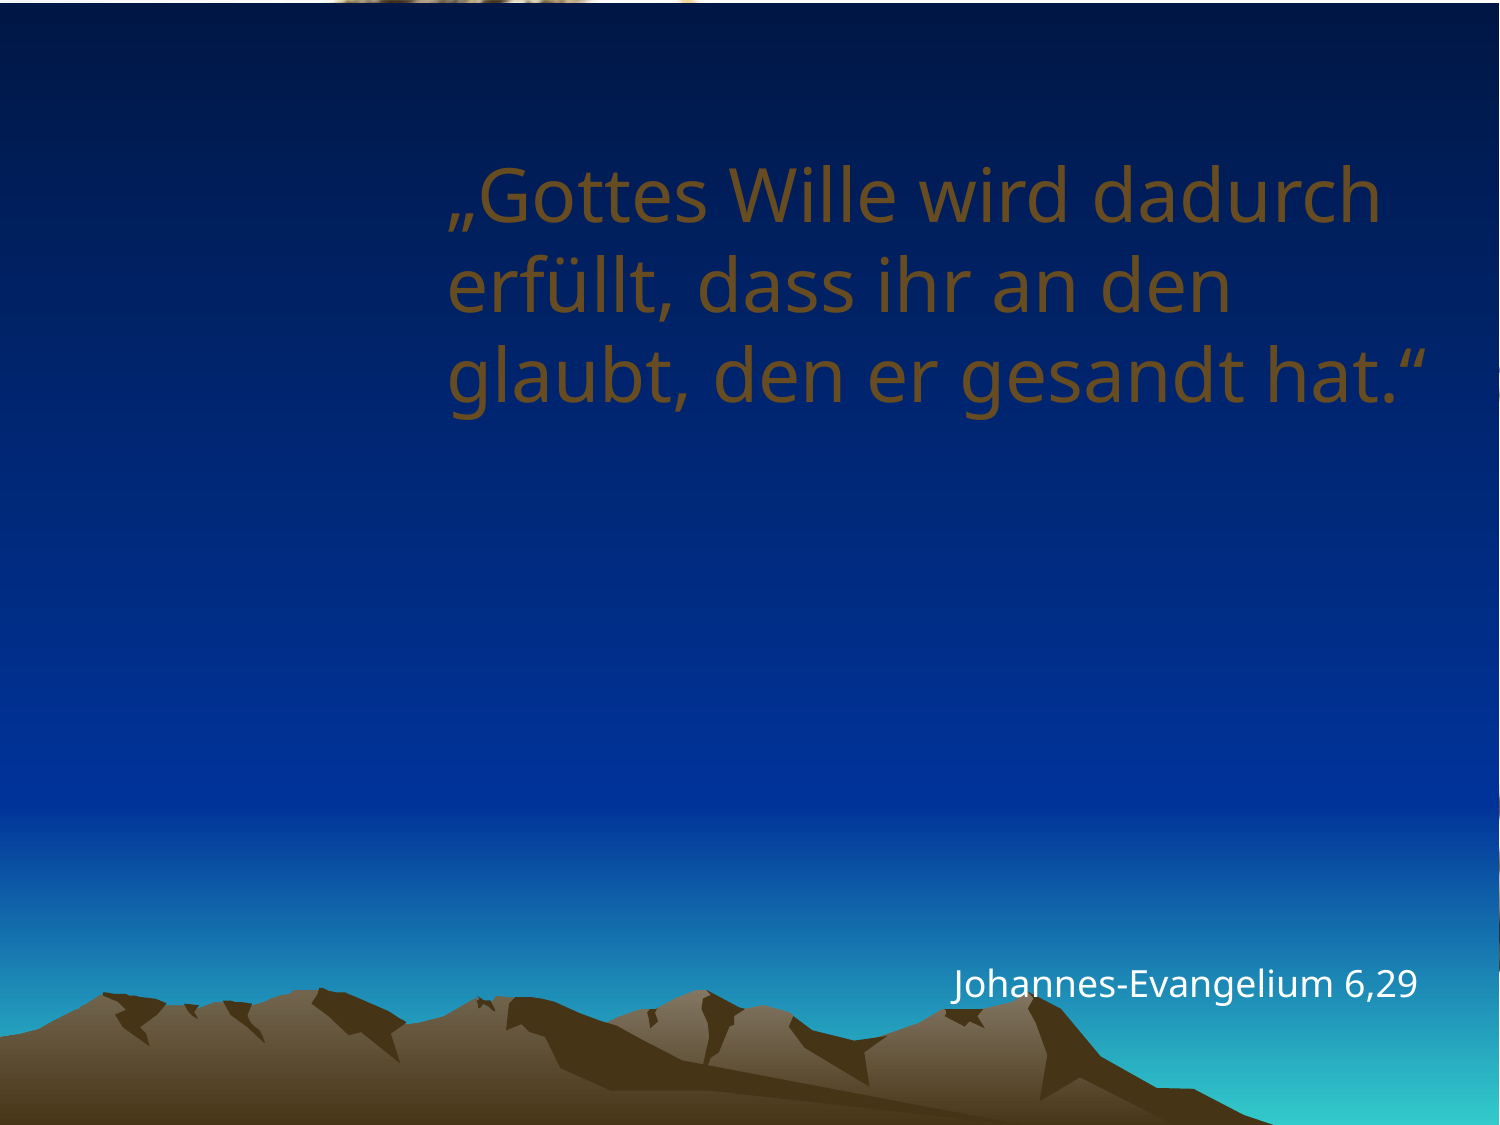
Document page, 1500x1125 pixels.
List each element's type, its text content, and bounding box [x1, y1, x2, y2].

picture [0, 0, 1500, 1125]
title „Gottes Wille wird dadurch erfüllt, dass ihr an den glaubt, den er gesandt hat.“ [431, 139, 1483, 425]
subtitle Johannes-Evangelium 6,29 [383, 952, 1434, 1125]
